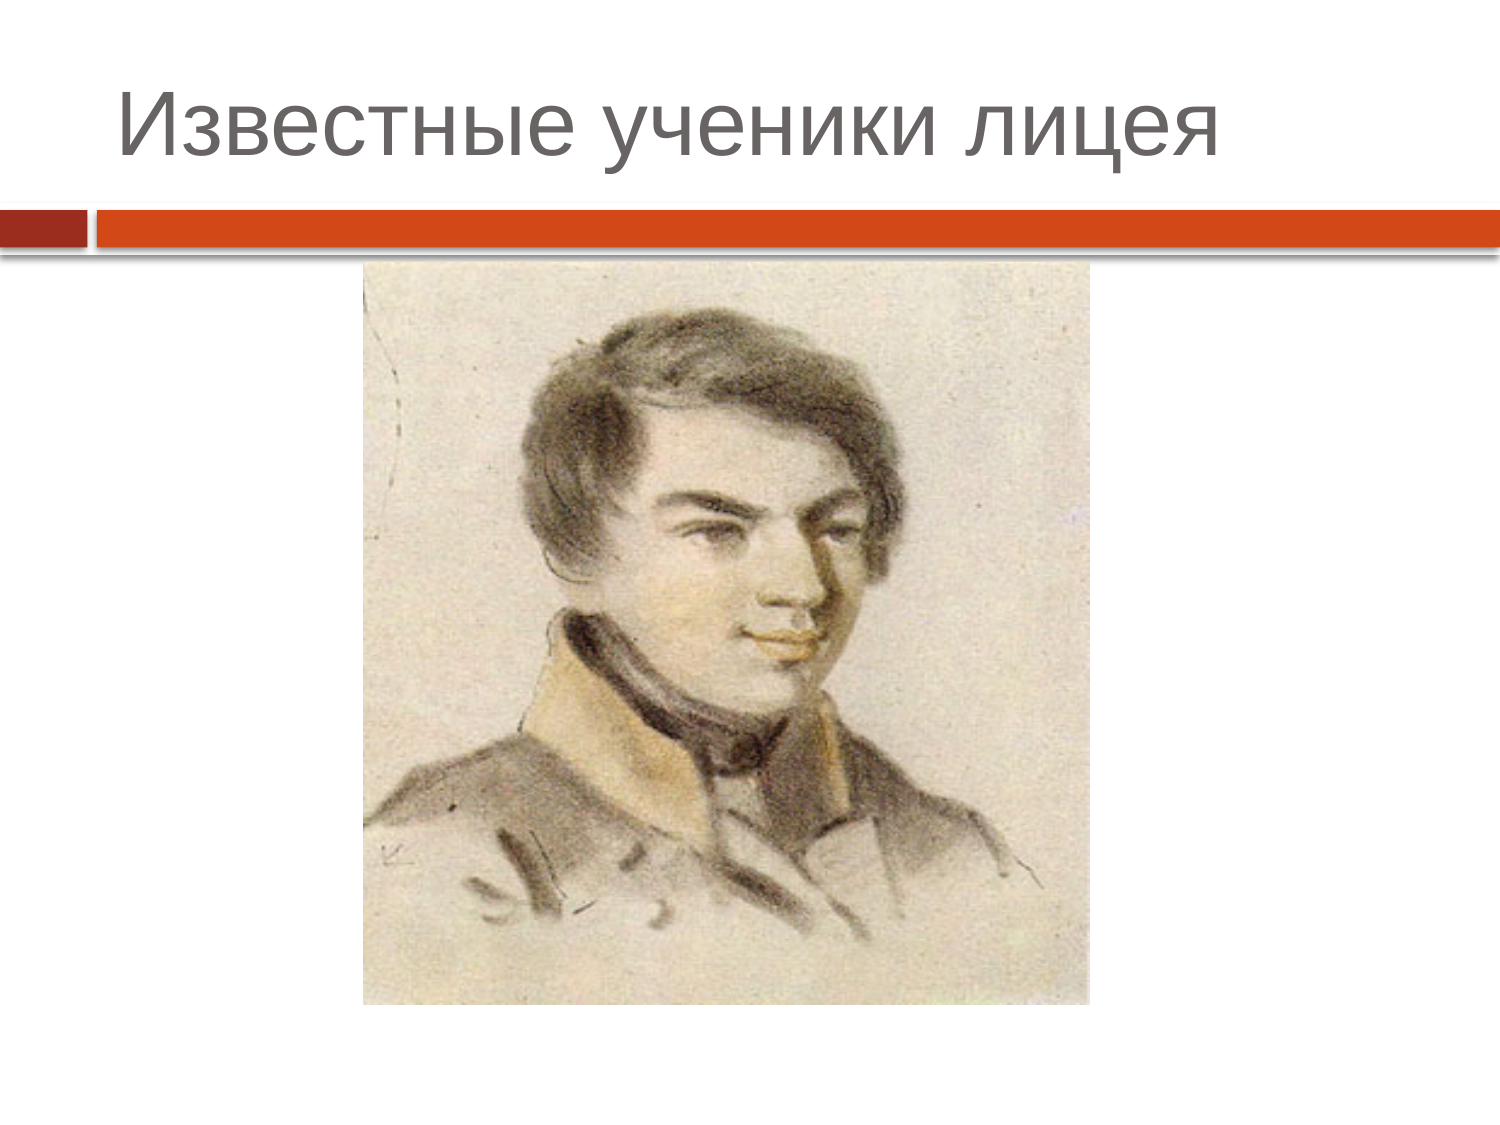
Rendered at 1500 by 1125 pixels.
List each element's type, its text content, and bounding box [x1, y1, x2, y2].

title Известные ученики лицея [100, 37, 1438, 200]
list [362, 262, 1091, 1006]
